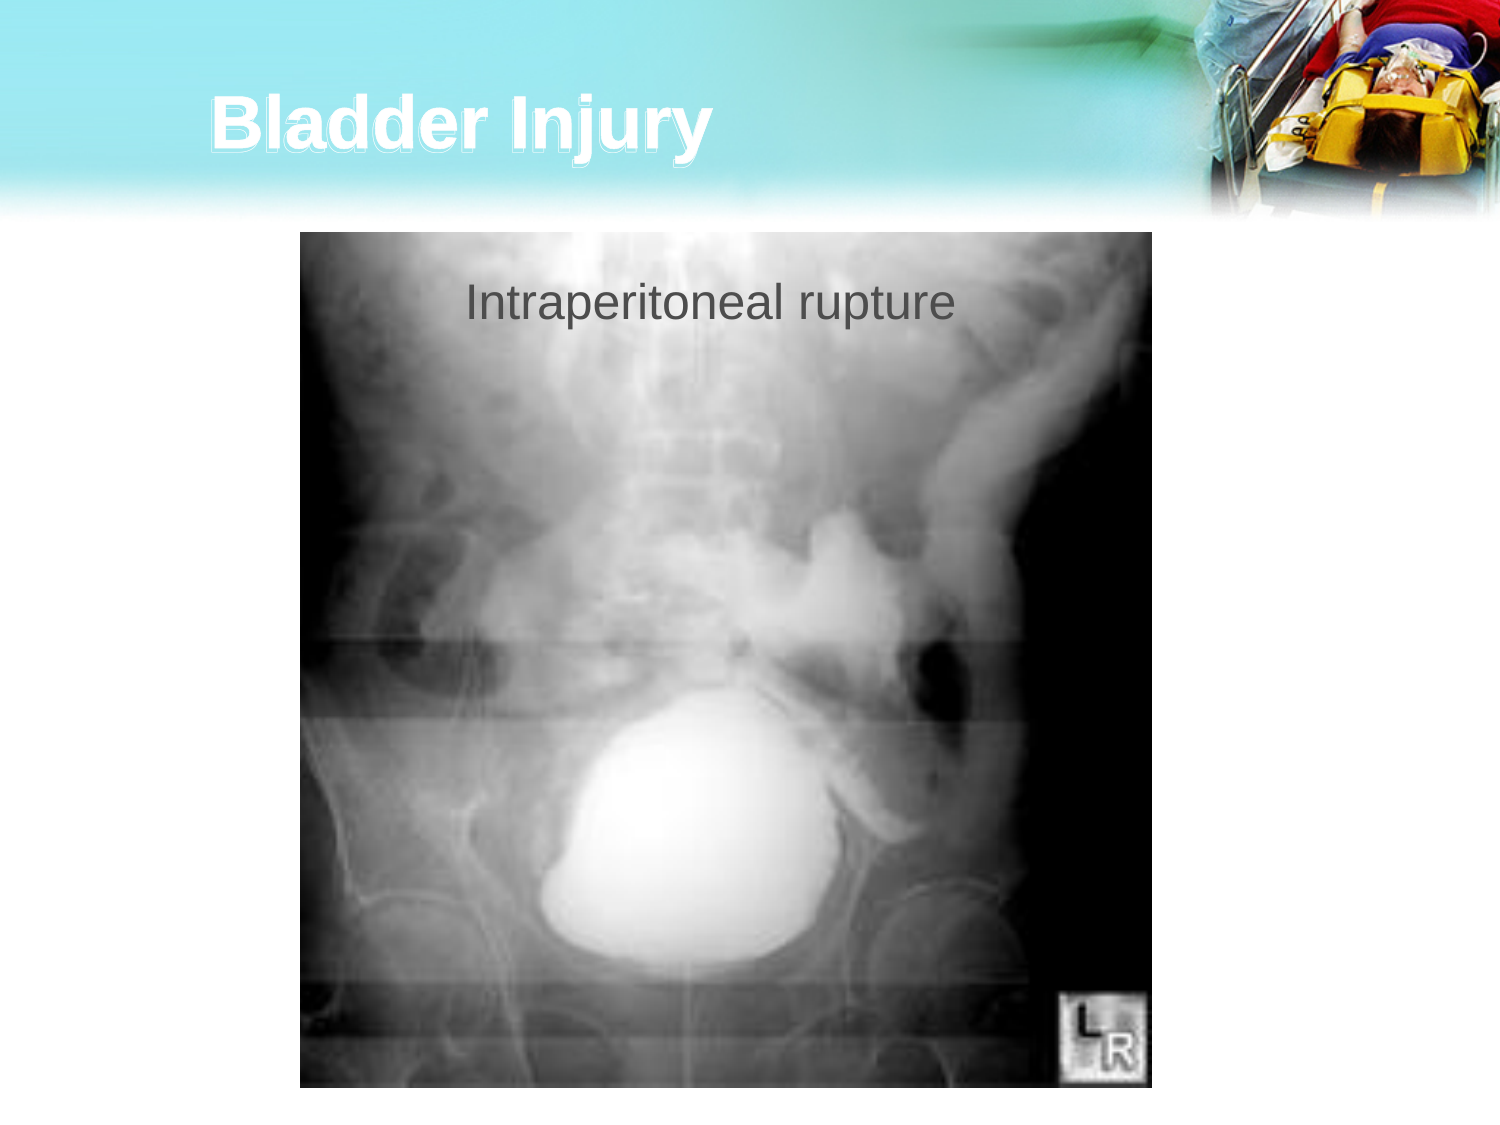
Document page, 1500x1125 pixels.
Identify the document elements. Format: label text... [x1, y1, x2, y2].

picture [0, 0, 1500, 1125]
title Bladder Injury [194, 65, 1459, 149]
